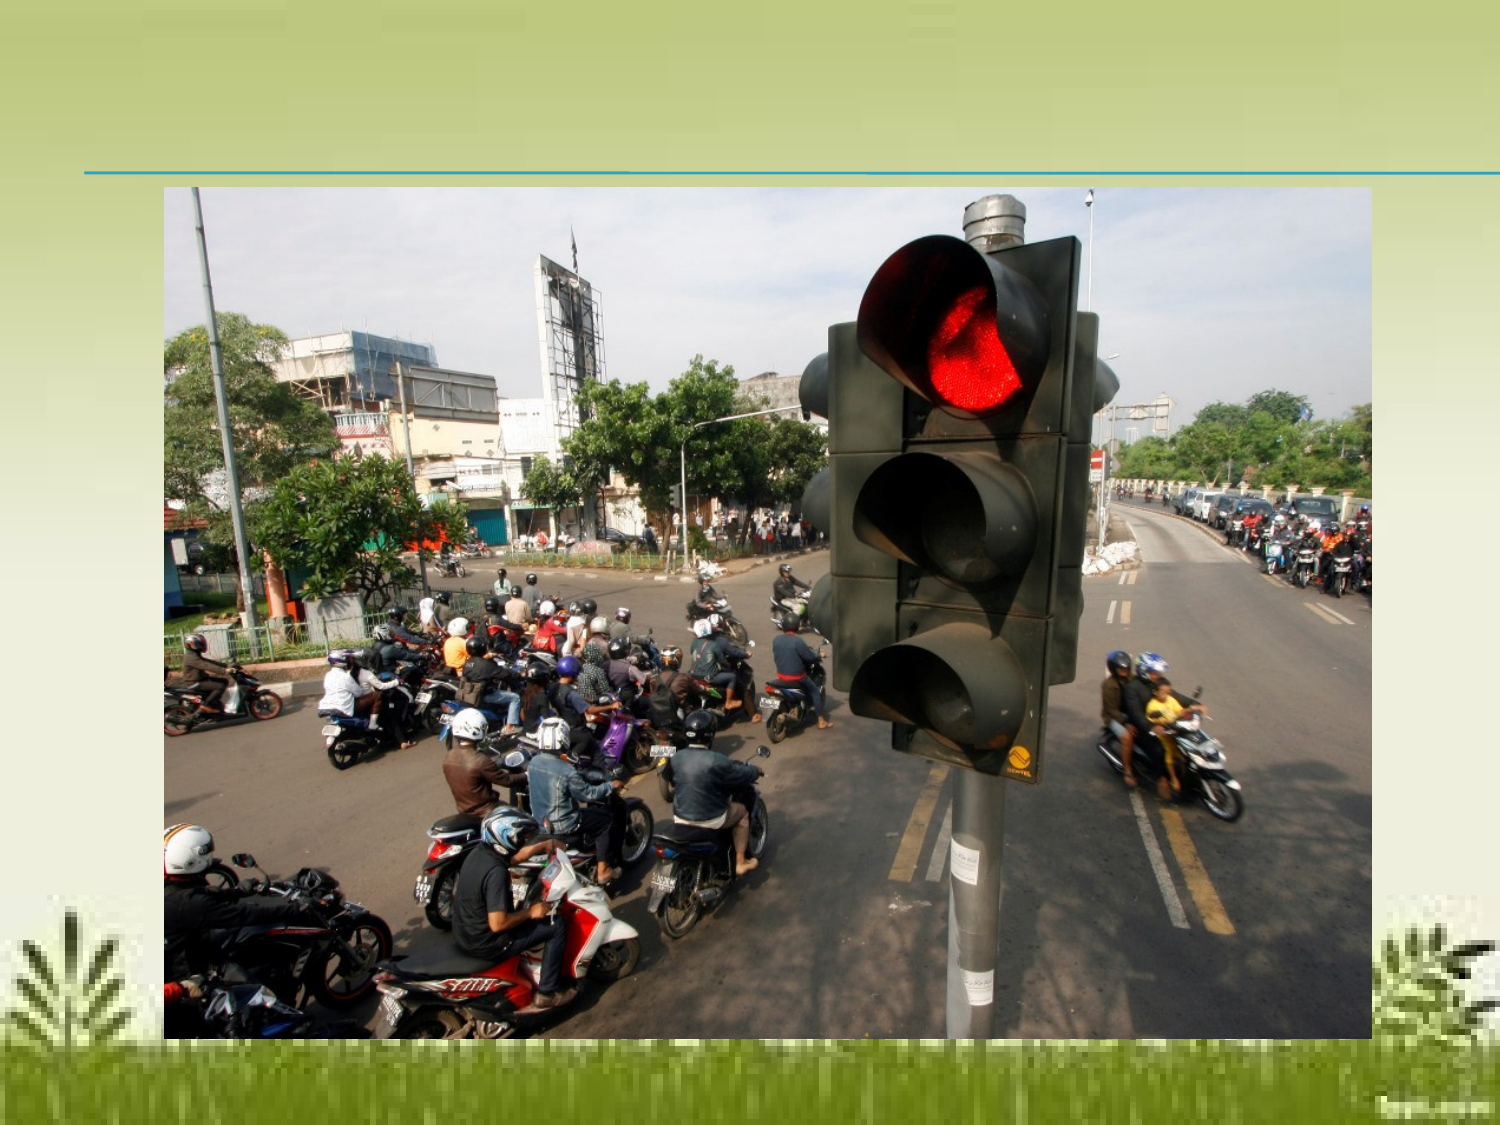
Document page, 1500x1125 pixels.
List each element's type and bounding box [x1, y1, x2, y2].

picture [0, 0, 1500, 1125]
list [163, 187, 1372, 1039]
